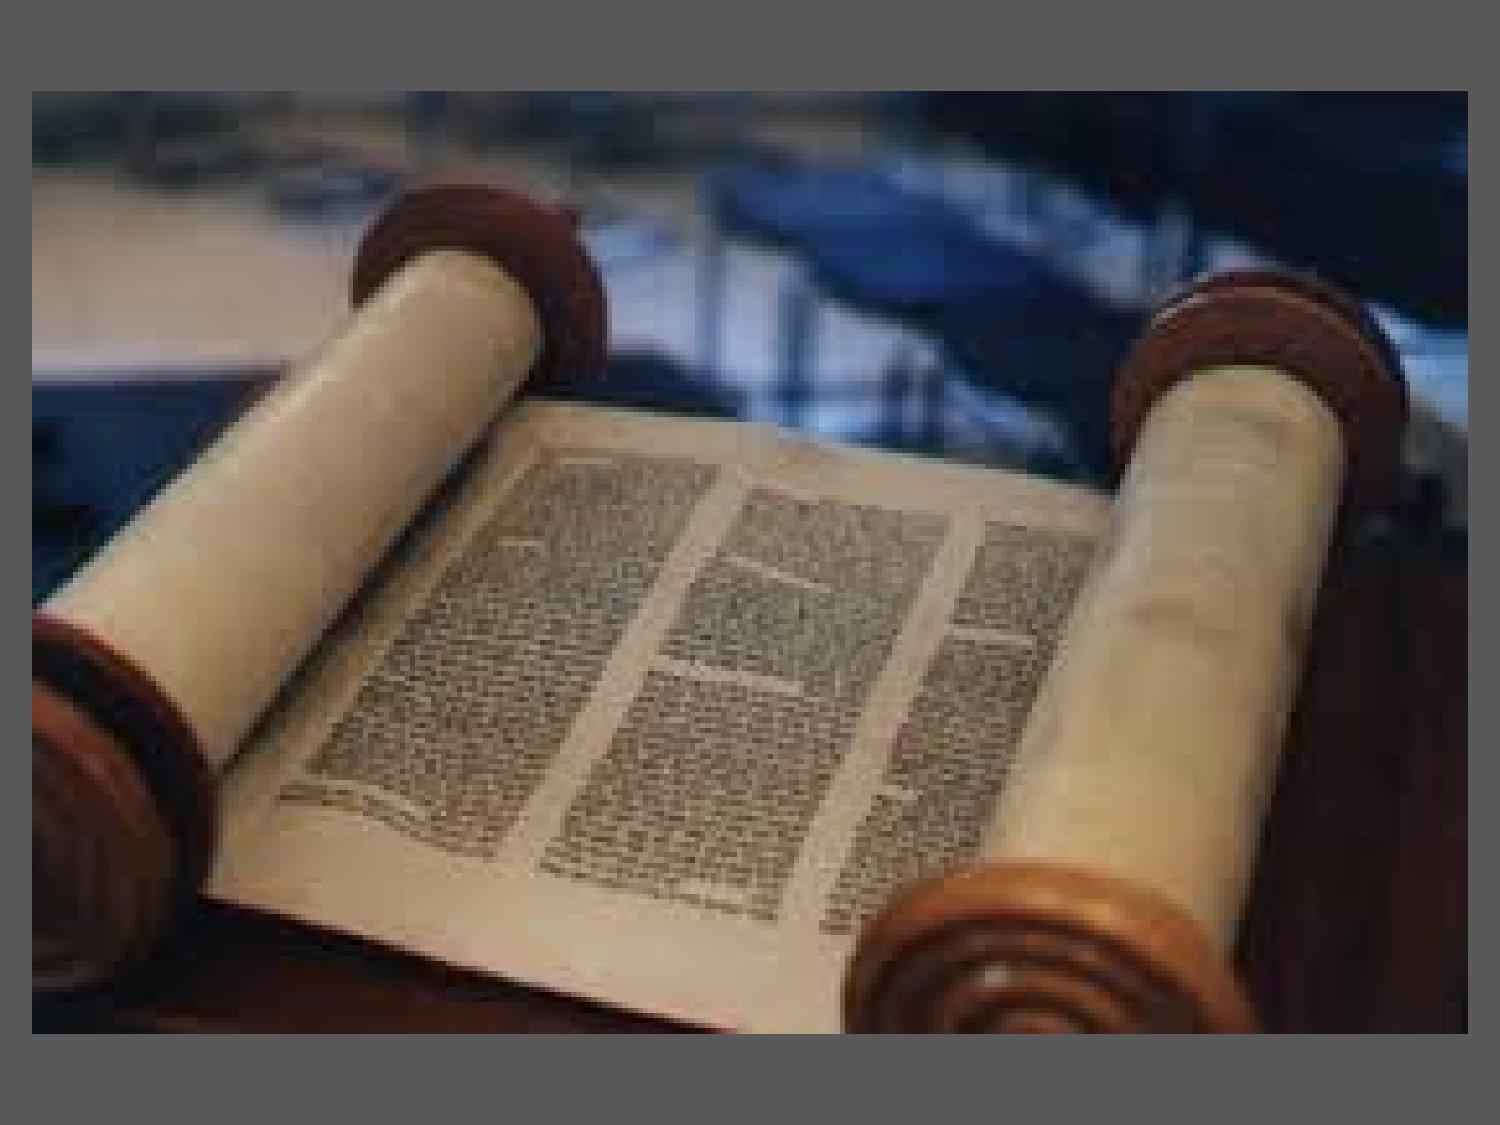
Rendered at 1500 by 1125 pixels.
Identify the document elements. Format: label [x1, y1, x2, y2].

picture [32, 91, 1468, 1034]
